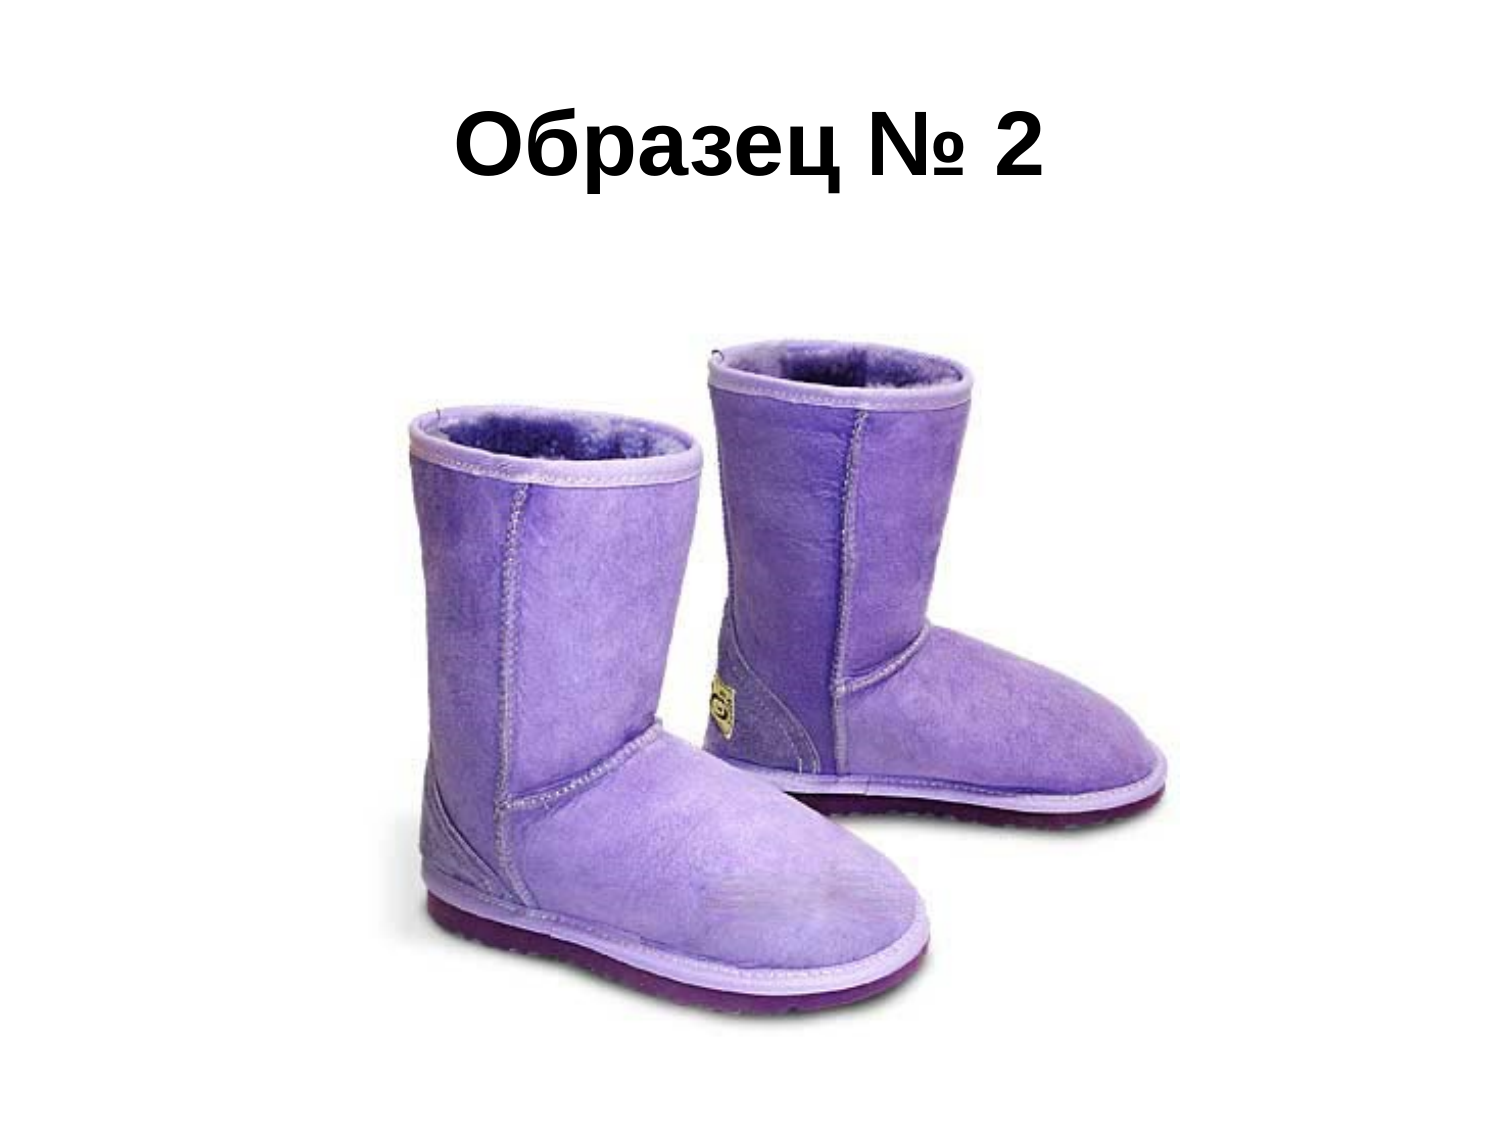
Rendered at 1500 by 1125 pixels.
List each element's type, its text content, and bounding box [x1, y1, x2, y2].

title Образец № 2 [75, 45, 1425, 233]
picture [363, 269, 1180, 1087]
